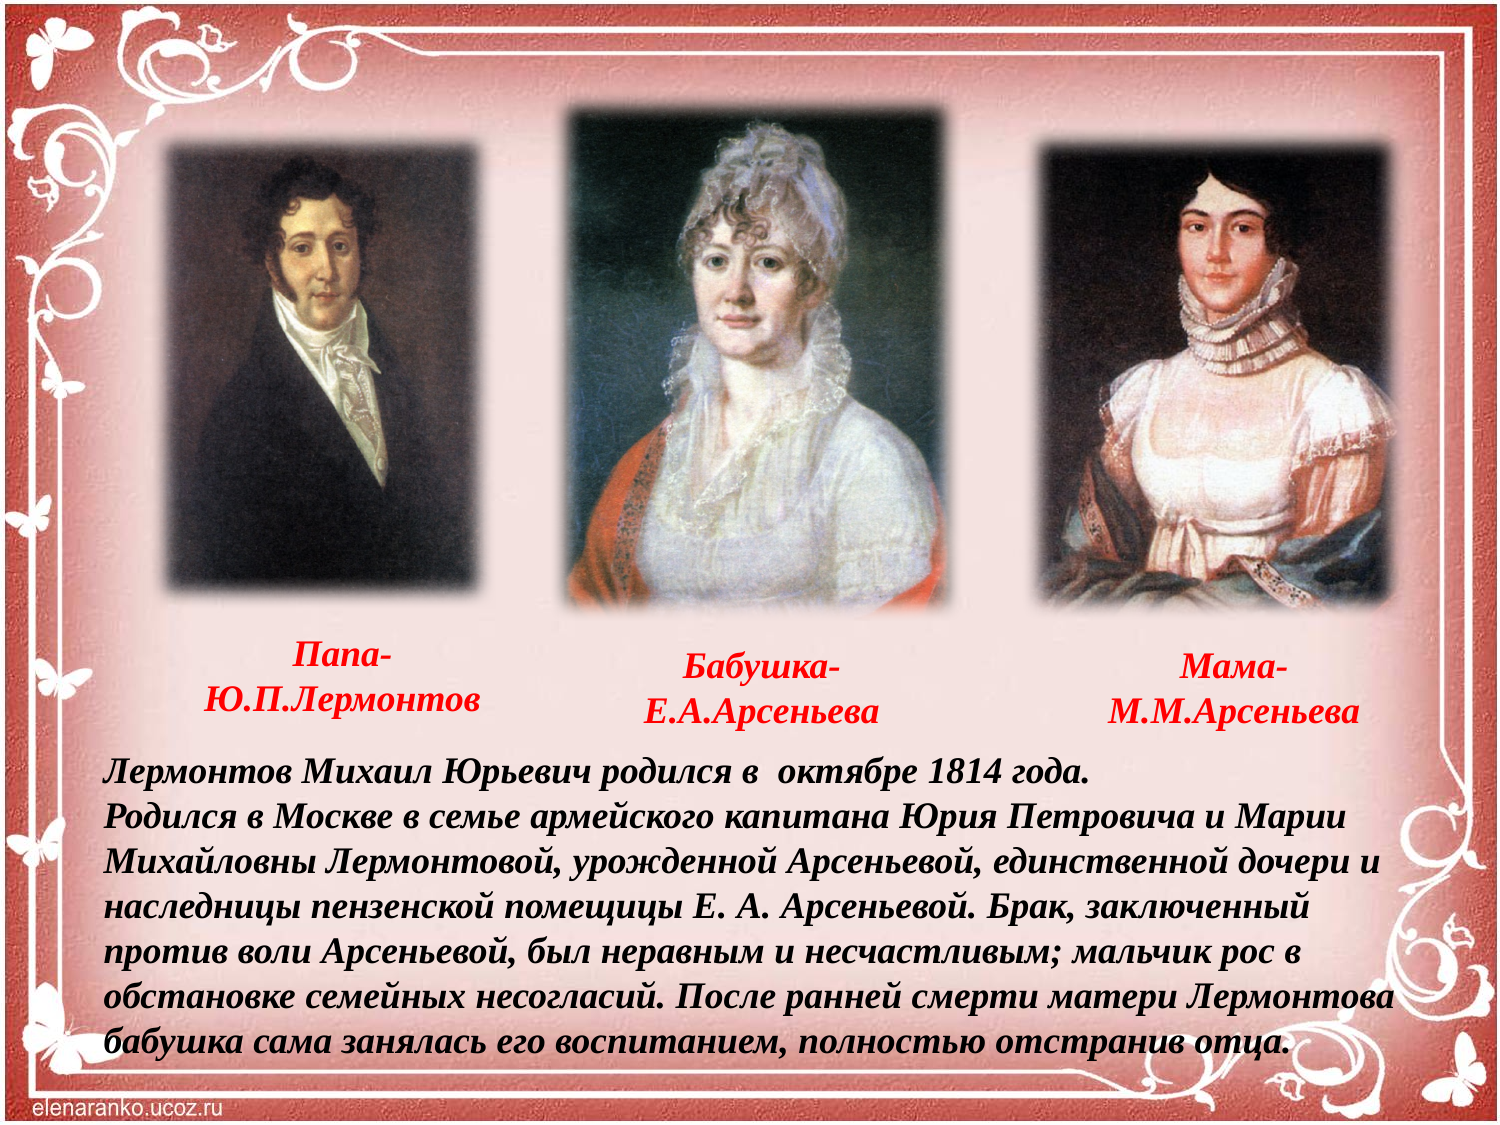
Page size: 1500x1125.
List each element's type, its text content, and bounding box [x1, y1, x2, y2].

text_box Папа-Ю.П.Лермонтов [171, 621, 514, 727]
picture [0, 0, 1500, 1125]
text_box Мама-М.М.Арсеньева [1057, 633, 1412, 739]
text_box Бабушка-Е.А.Арсеньева [561, 633, 963, 739]
text_box Лермонтов Михаил Юрьевич родился в октябре 1814 года. Родился в Москве в семье армейского капитана Юрия Петровича и Марии Михайловны Лермонтовой, урожденной Арсеньевой, единственной дочери и наследницы пензенской помещицы Е. А. Арсеньевой. Брак, заключенный против воли Арсеньевой, был неравным и несчастливым; мальчик рос в обстановке семейных несогласий. После ранней смерти матери Лермонтова бабушка сама занялась его воспитанием, полностью отстранив отца. [88, 738, 1459, 1069]
